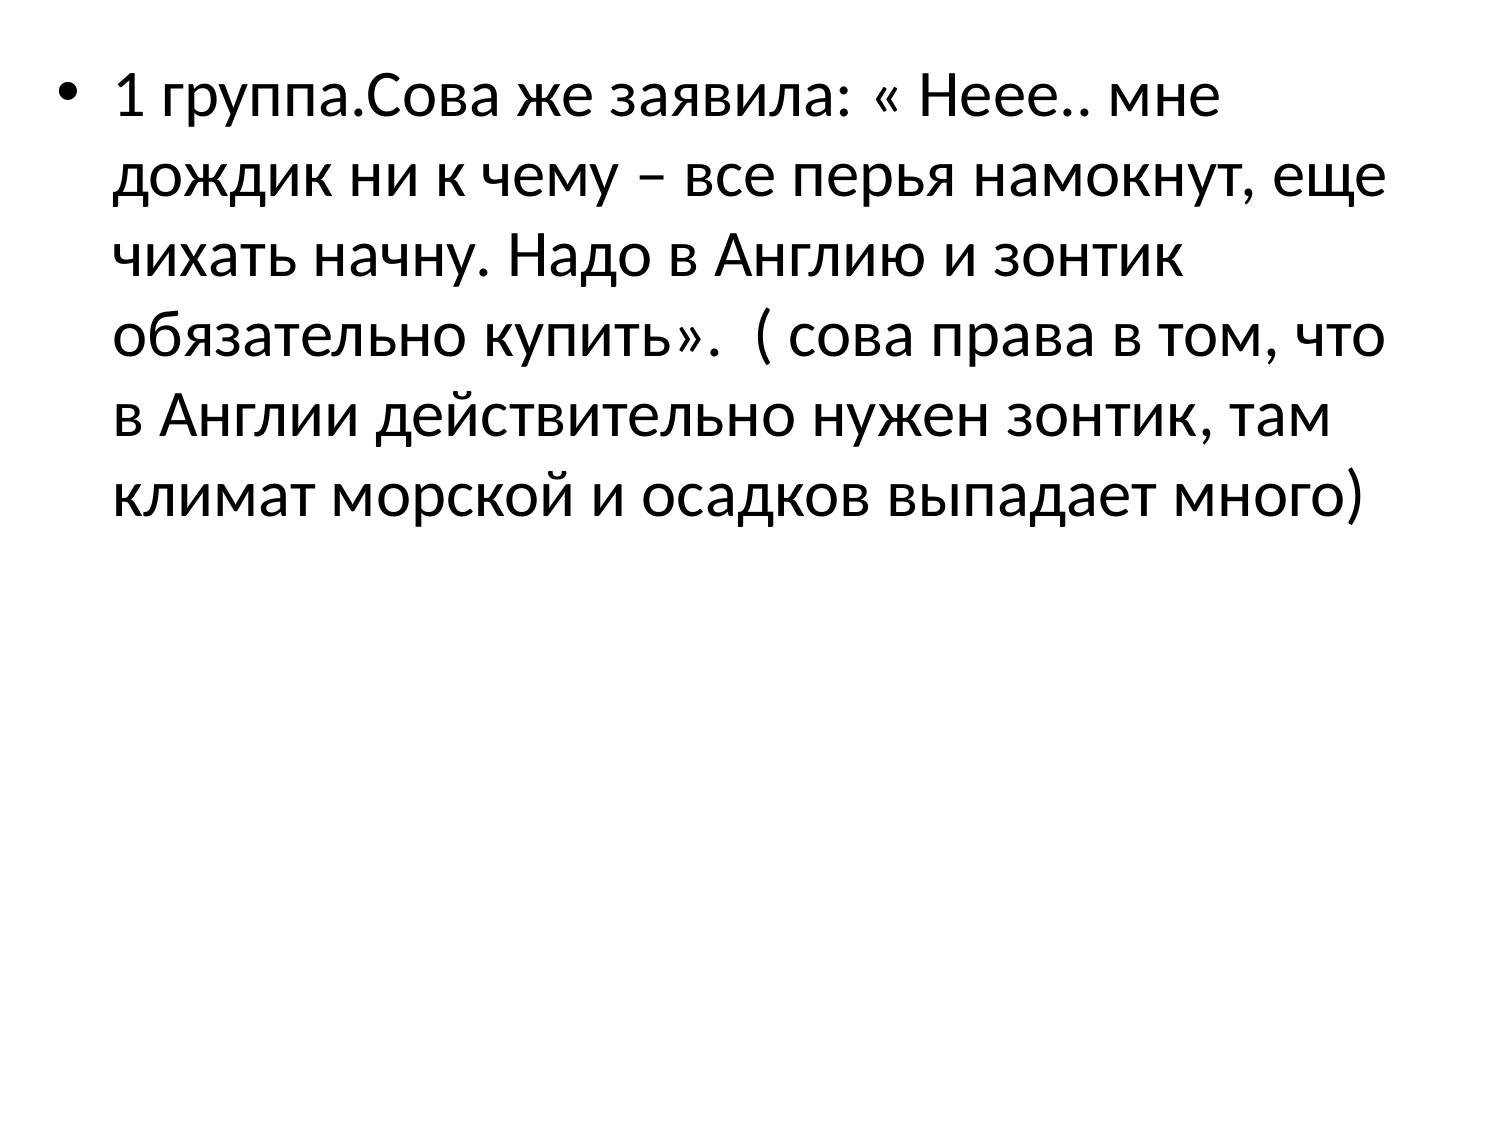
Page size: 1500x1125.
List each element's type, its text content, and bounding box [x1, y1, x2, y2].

list 1 группа.Сова же заявила: « Неее.. мне дождик ни к чему – все перья намокнут, еще чихать начну. Надо в Англию и зонтик обязательно купить». ( сова права в том, что в Англии действительно нужен зонтик, там климат морской и осадков выпадает много) [41, 42, 1425, 1005]
